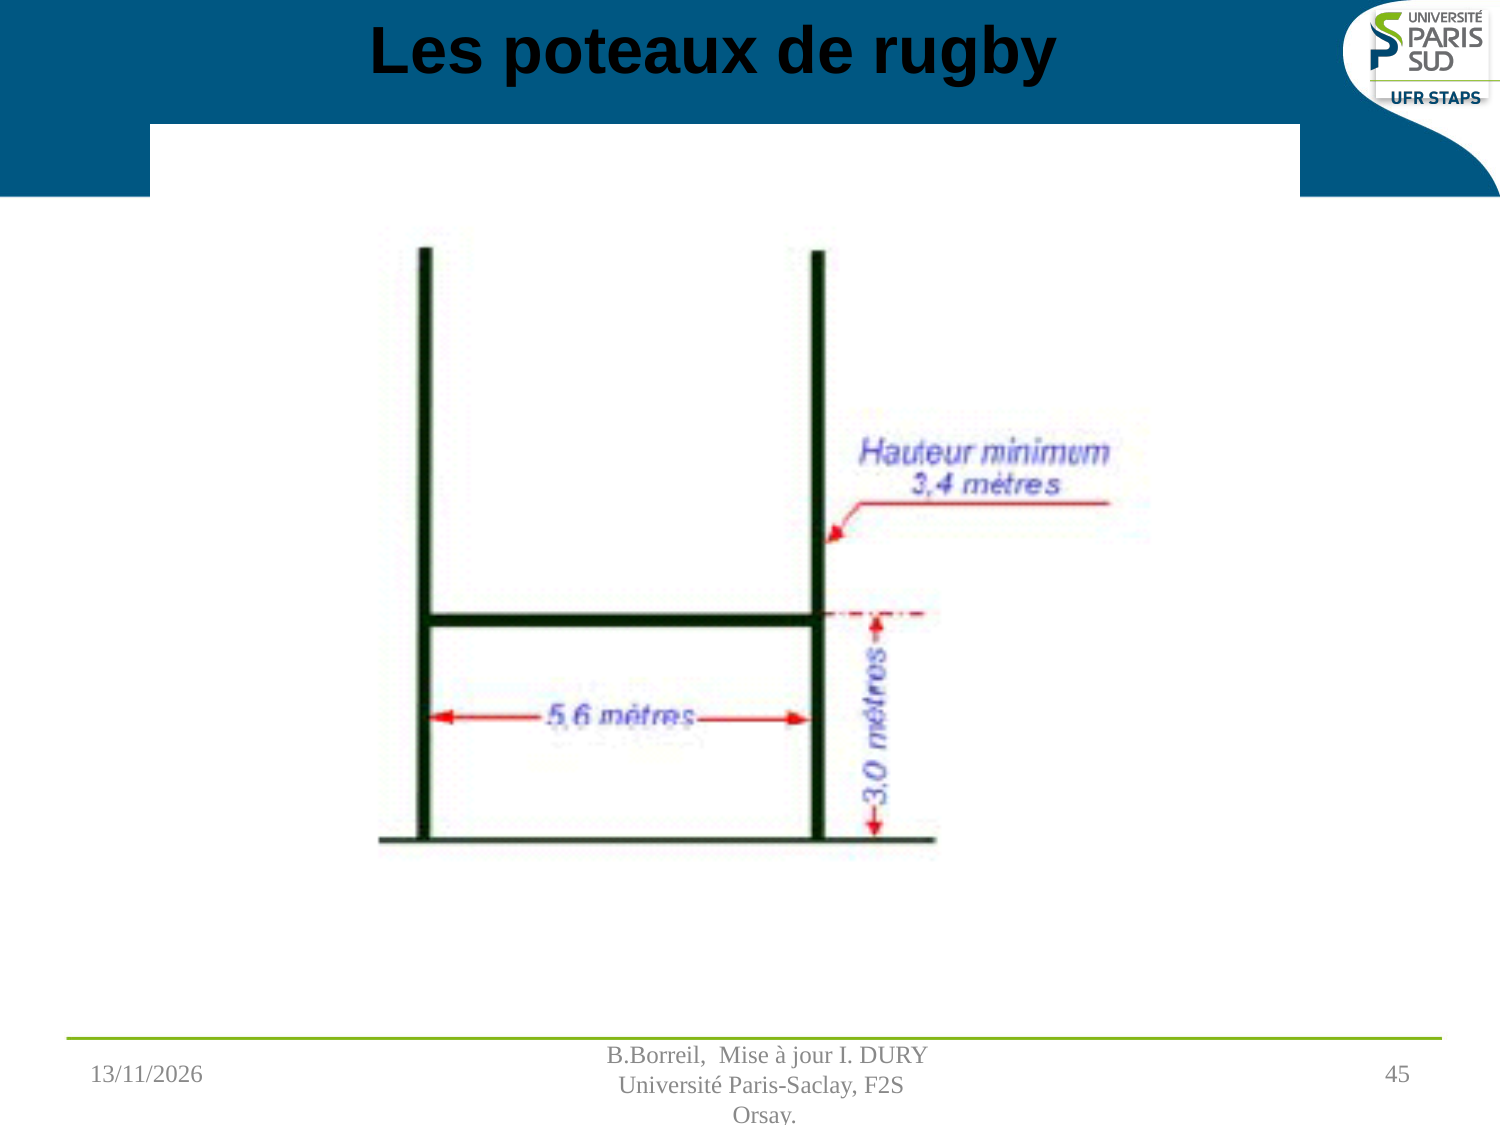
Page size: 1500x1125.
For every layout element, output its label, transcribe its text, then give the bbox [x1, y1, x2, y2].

footer B.Borreil, Mise à jour I. DURY Université Paris-Saclay, F2S Orsay. [454, 1042, 1075, 1125]
picture [0, 0, 1500, 1125]
text_box Les poteaux de rugby [0, 0, 1282, 95]
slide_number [75, 1042, 425, 1103]
slide_number 45 [1075, 1042, 1425, 1103]
